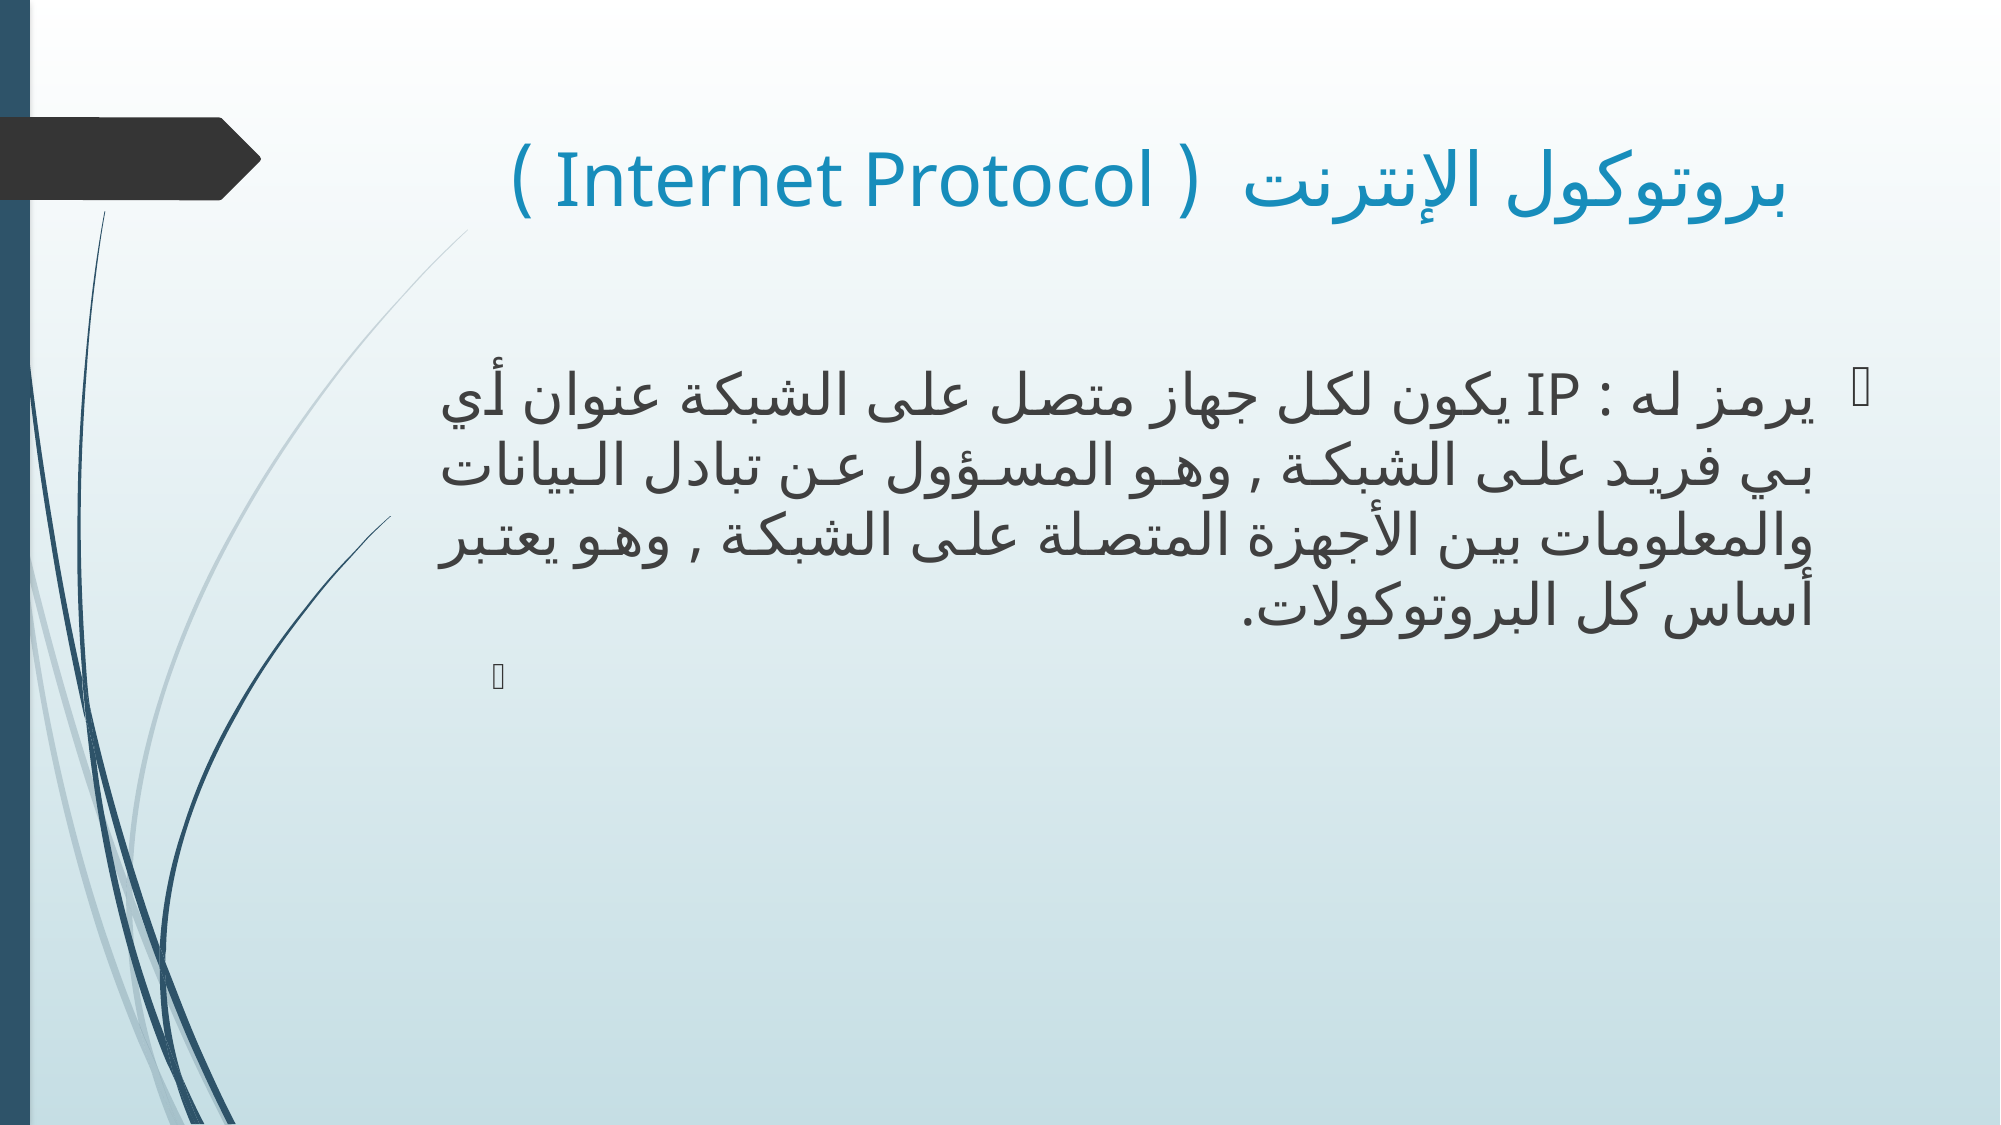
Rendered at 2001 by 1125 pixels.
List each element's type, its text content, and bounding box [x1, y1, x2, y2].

list يرمز له : IP يكون لكل جهاز متصل على الشبكة عنوان أي بي فريد على الشبكة , وهو المسؤول عن تبادل البيانات والمعلومات بين الأجهزة المتصلة على الشبكة , وهو يعتبر أساس كل البروتوكولات. [424, 350, 1888, 970]
title بروتوكول الإنترنت ( Internet Protocol ) [343, 123, 1806, 334]
